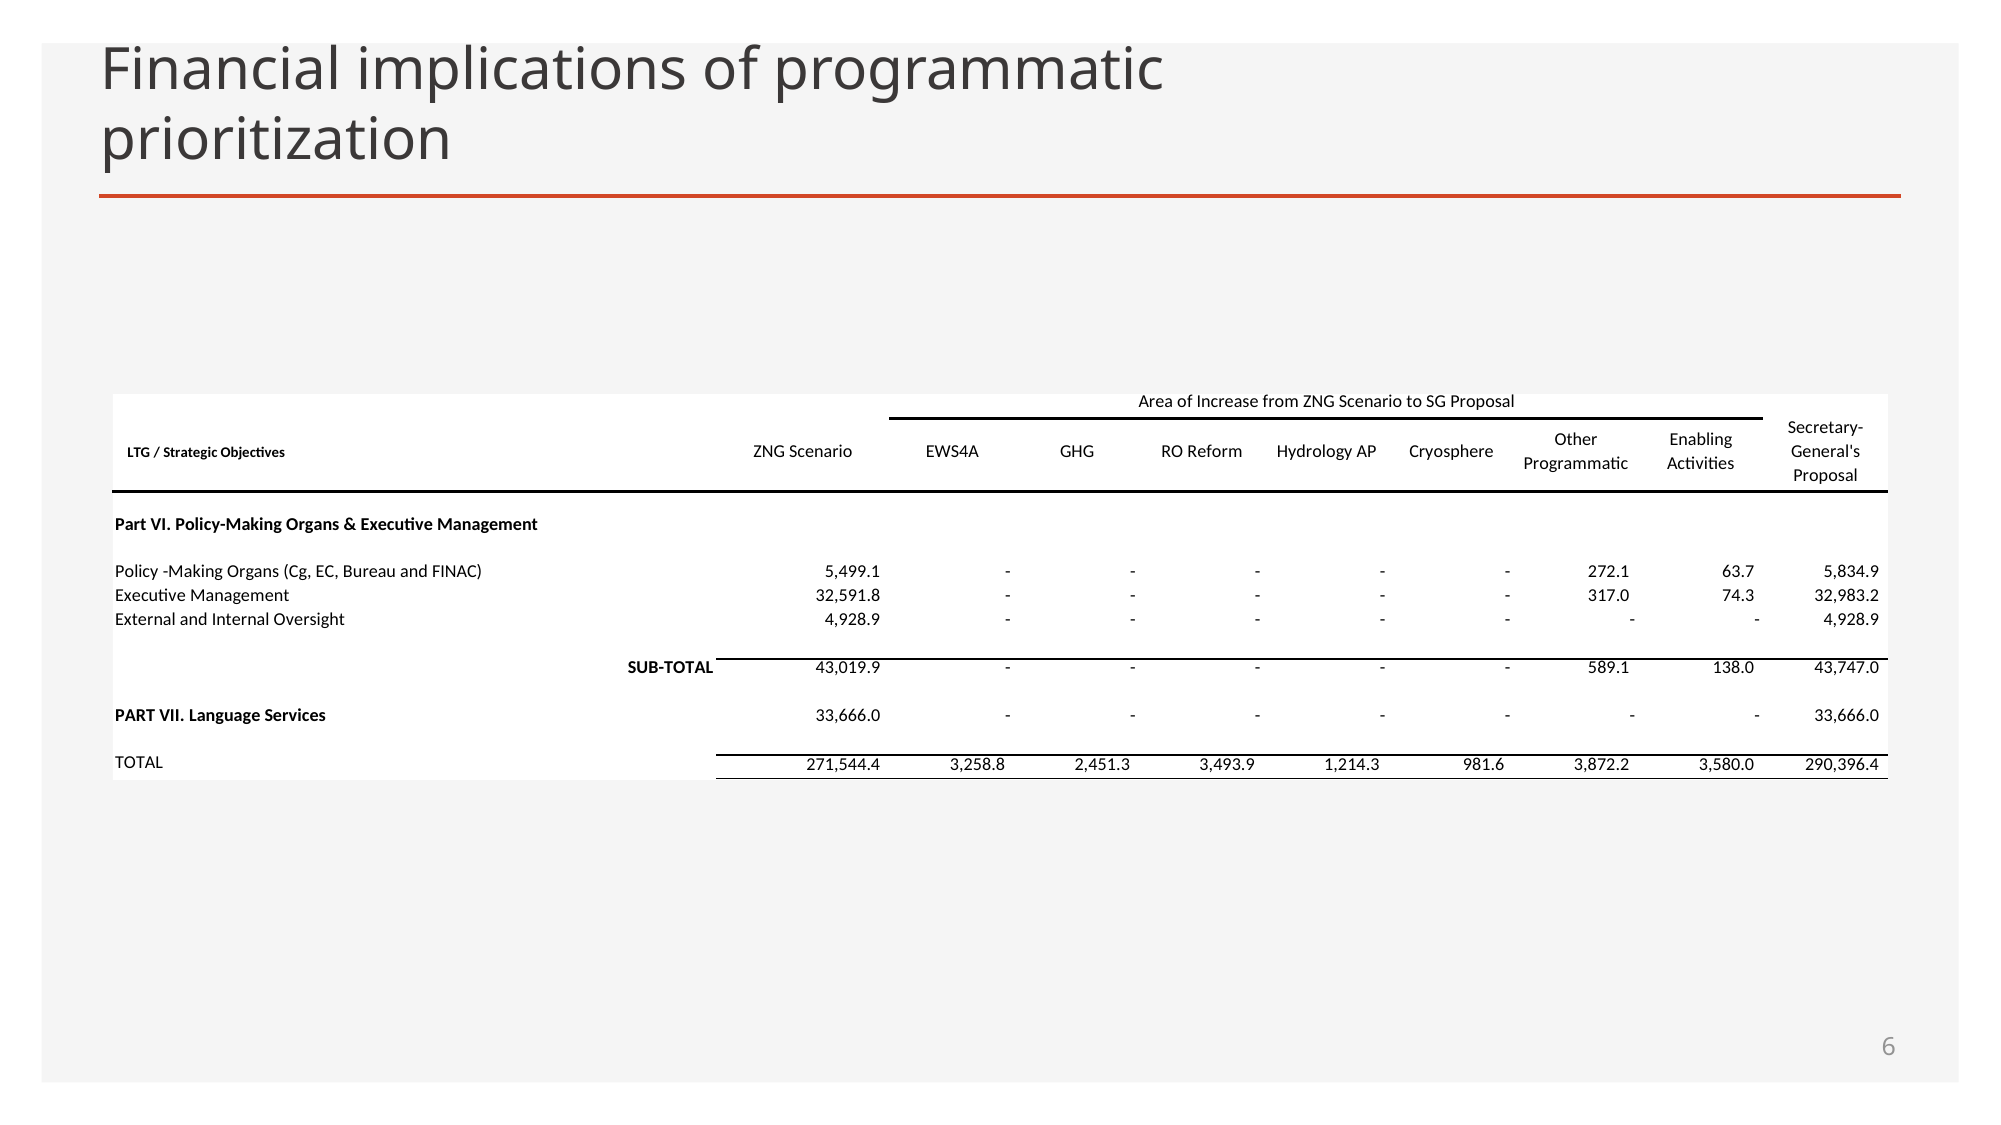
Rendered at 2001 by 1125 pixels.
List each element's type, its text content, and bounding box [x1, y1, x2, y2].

title Financial implications of programmatic prioritization [85, 73, 1492, 179]
picture [111, 392, 1889, 781]
slide_number 6 [1373, 1017, 1911, 1078]
